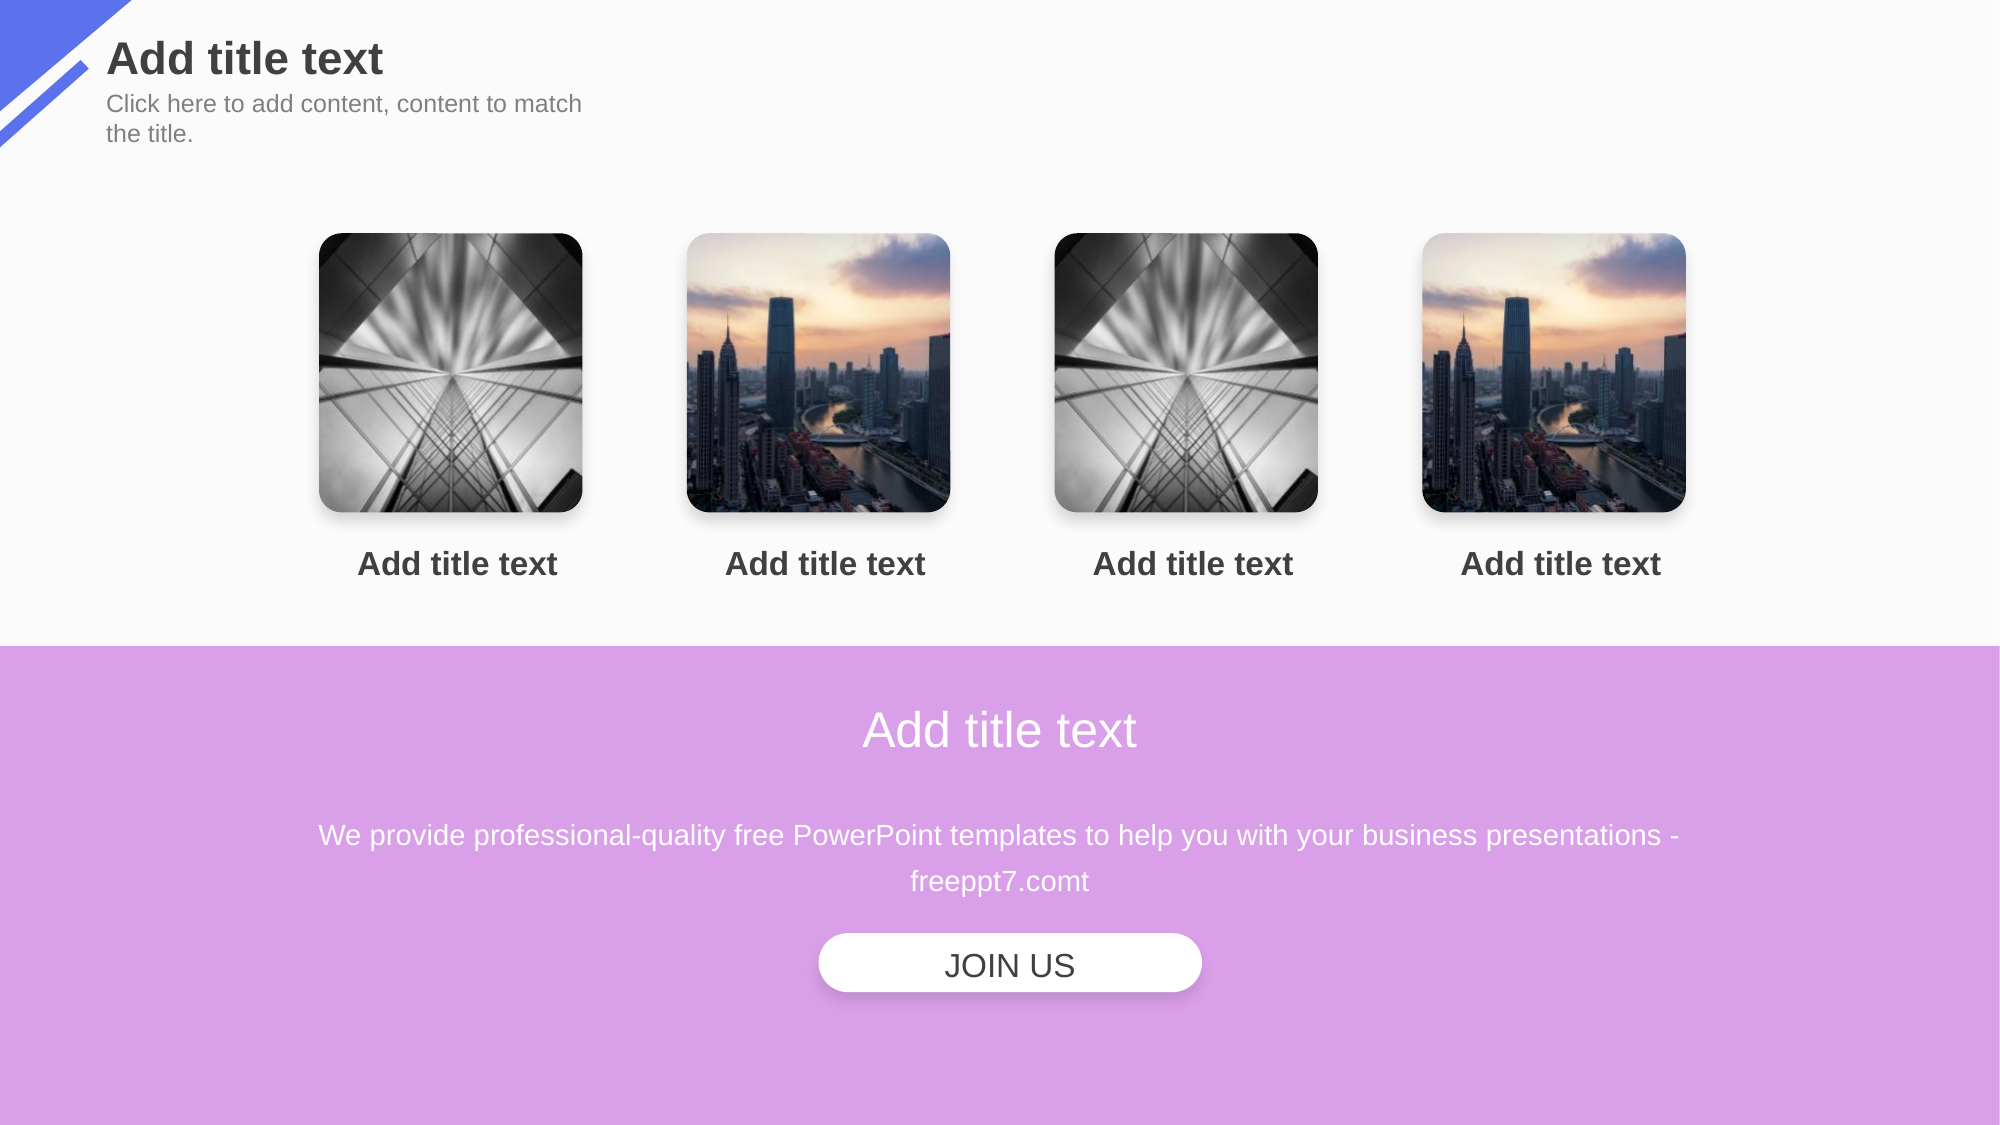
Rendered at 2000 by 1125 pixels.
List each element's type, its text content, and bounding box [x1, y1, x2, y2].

text_box JOIN US [900, 936, 1120, 992]
text_box [816, 931, 1205, 995]
text_box [0, 644, 2000, 1125]
text_box [684, 231, 953, 515]
text_box We provide professional-quality free PowerPoint templates to help you with your business presentations - freeppt7.comt [258, 798, 1742, 950]
text_box Add title text [298, 534, 617, 590]
text_box Add title text [1401, 534, 1721, 590]
text_box [1052, 231, 1321, 515]
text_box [0, 0, 617, 172]
text_box Add title text [665, 534, 985, 590]
text_box [316, 231, 585, 515]
text_box [1420, 231, 1688, 515]
text_box Add title text [1033, 534, 1353, 590]
text_box Add title text [774, 690, 1226, 766]
